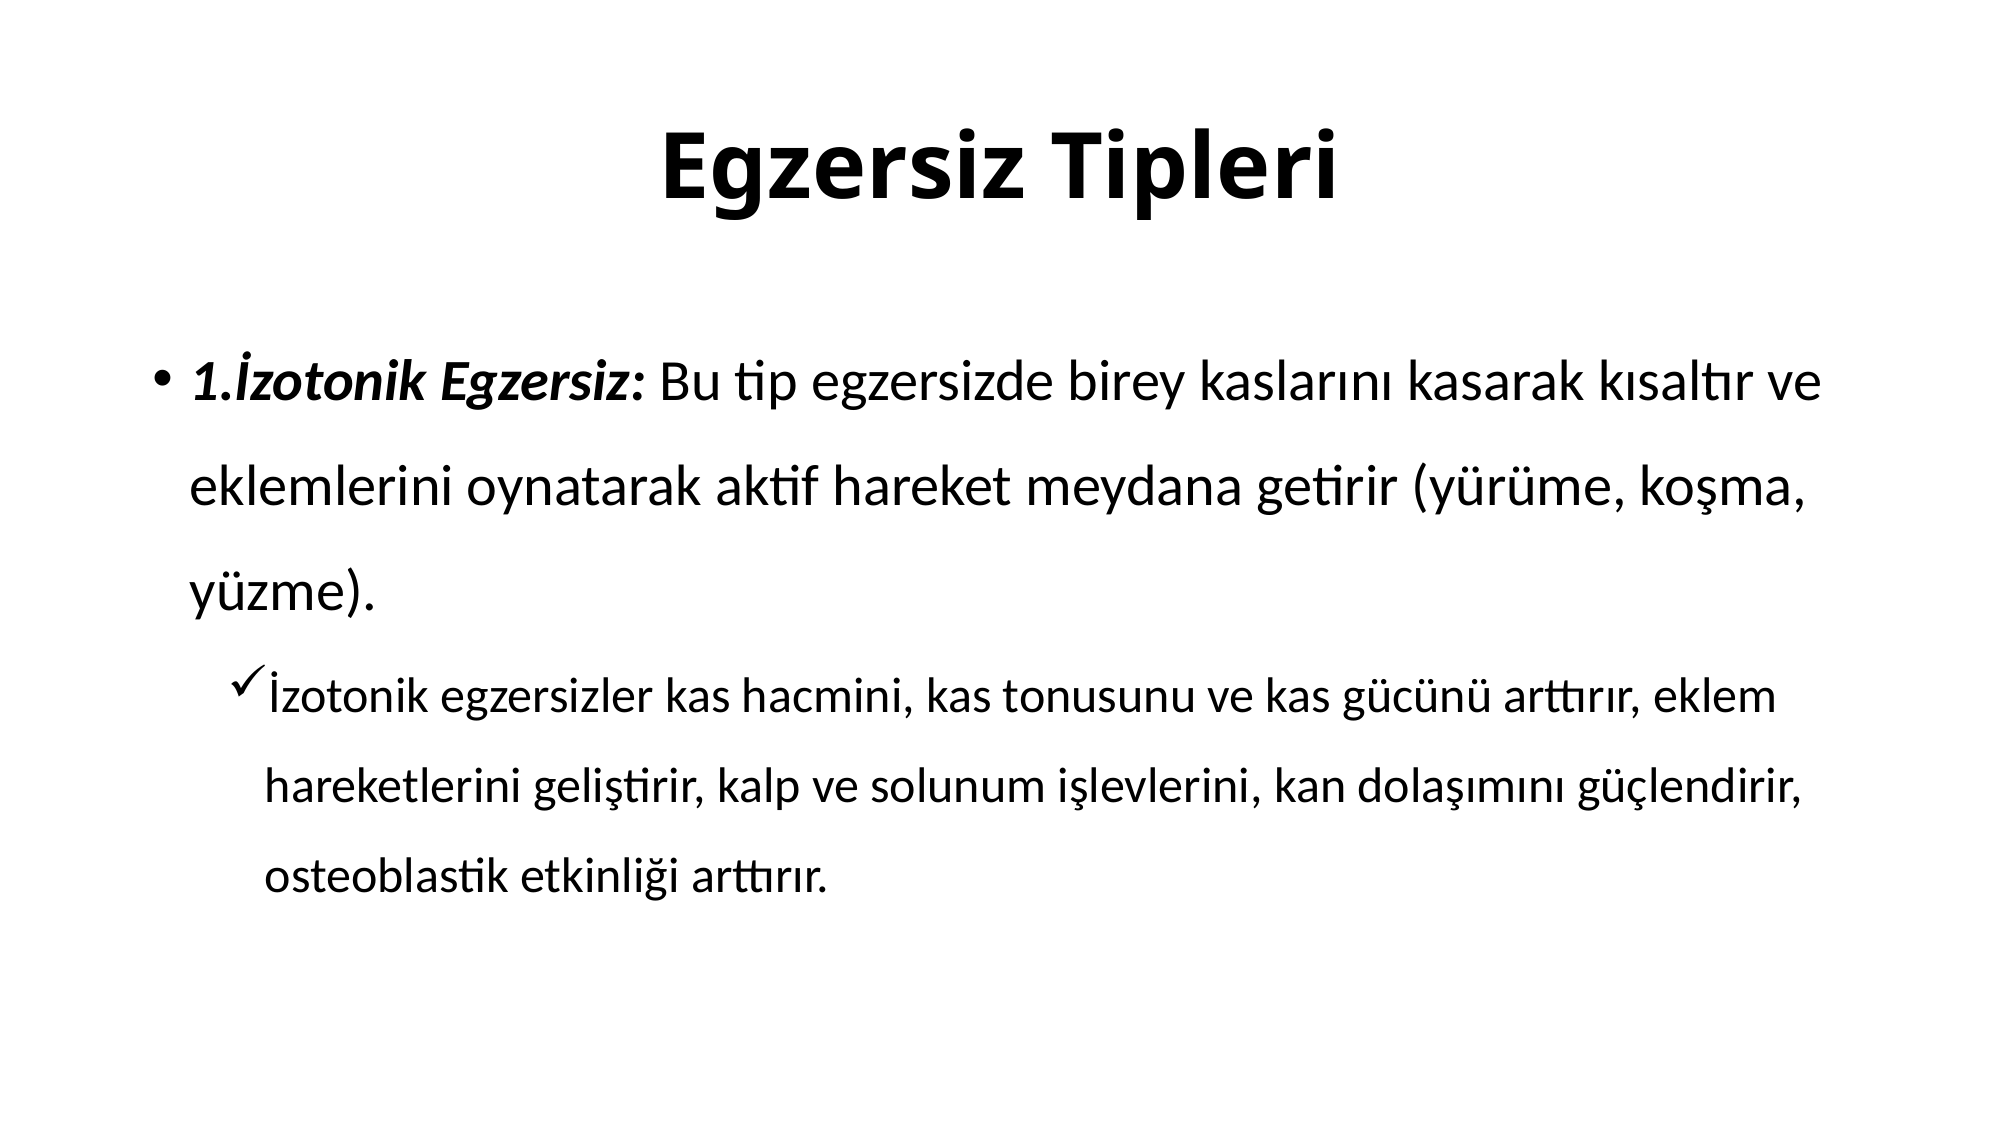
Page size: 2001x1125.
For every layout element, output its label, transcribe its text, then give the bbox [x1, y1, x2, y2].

title Egzersiz Tipleri [137, 59, 1863, 278]
list 1.İzotonik Egzersiz: Bu tip egzersizde birey kaslarını kasarak kısaltır ve eklemlerini oynatarak aktif hareket meydana getirir (yürüme, koşma, yüzme). İzotonik egzersizler kas hacmini, kas tonusunu ve kas gücünü arttırır, eklem hareketlerini geliştirir, kalp ve solunum işlevlerini, kan dolaşımını güçlendirir, osteoblastik etkinliği arttırır. [137, 299, 1863, 1014]
